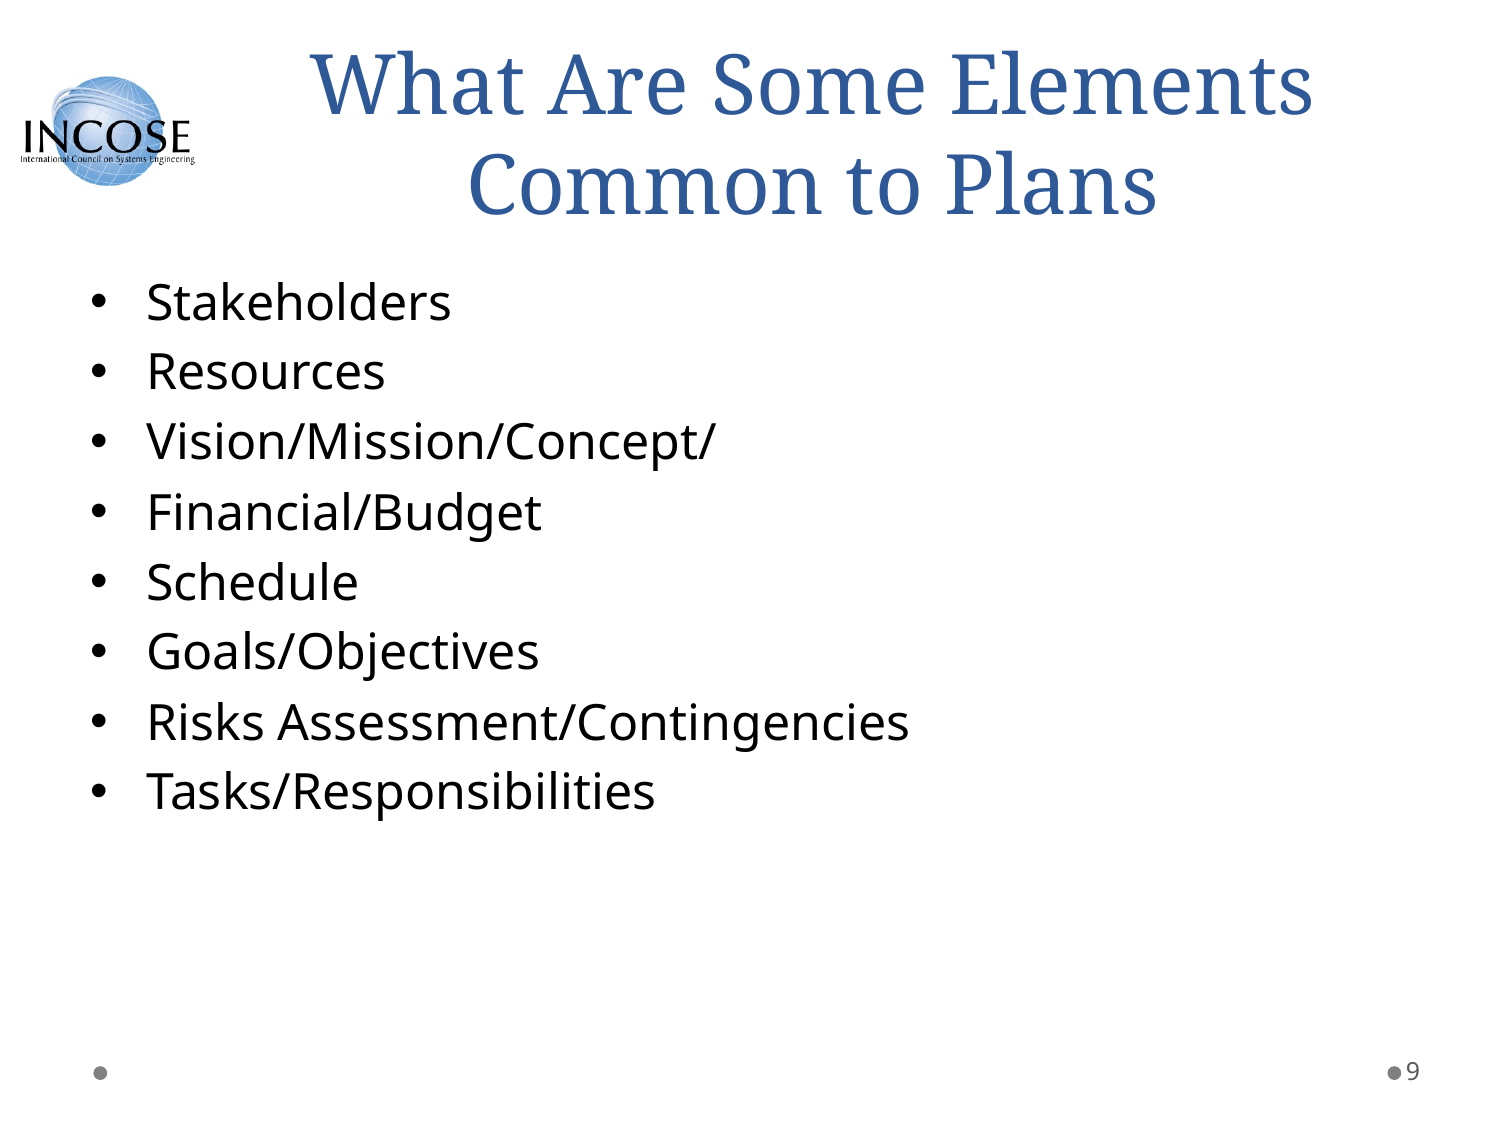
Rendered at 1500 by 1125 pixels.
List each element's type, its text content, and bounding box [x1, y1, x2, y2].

title What Are Some Elements Common to Plans [200, 0, 1425, 262]
slide_number 9 [1401, 1042, 1494, 1103]
picture [17, 74, 198, 188]
list Stakeholders Resources Vision/Mission/Concept/ Financial/Budget Schedule Goals/Objectives Risks Assessment/Contingencies Tasks/Responsibilities [75, 262, 1425, 1005]
